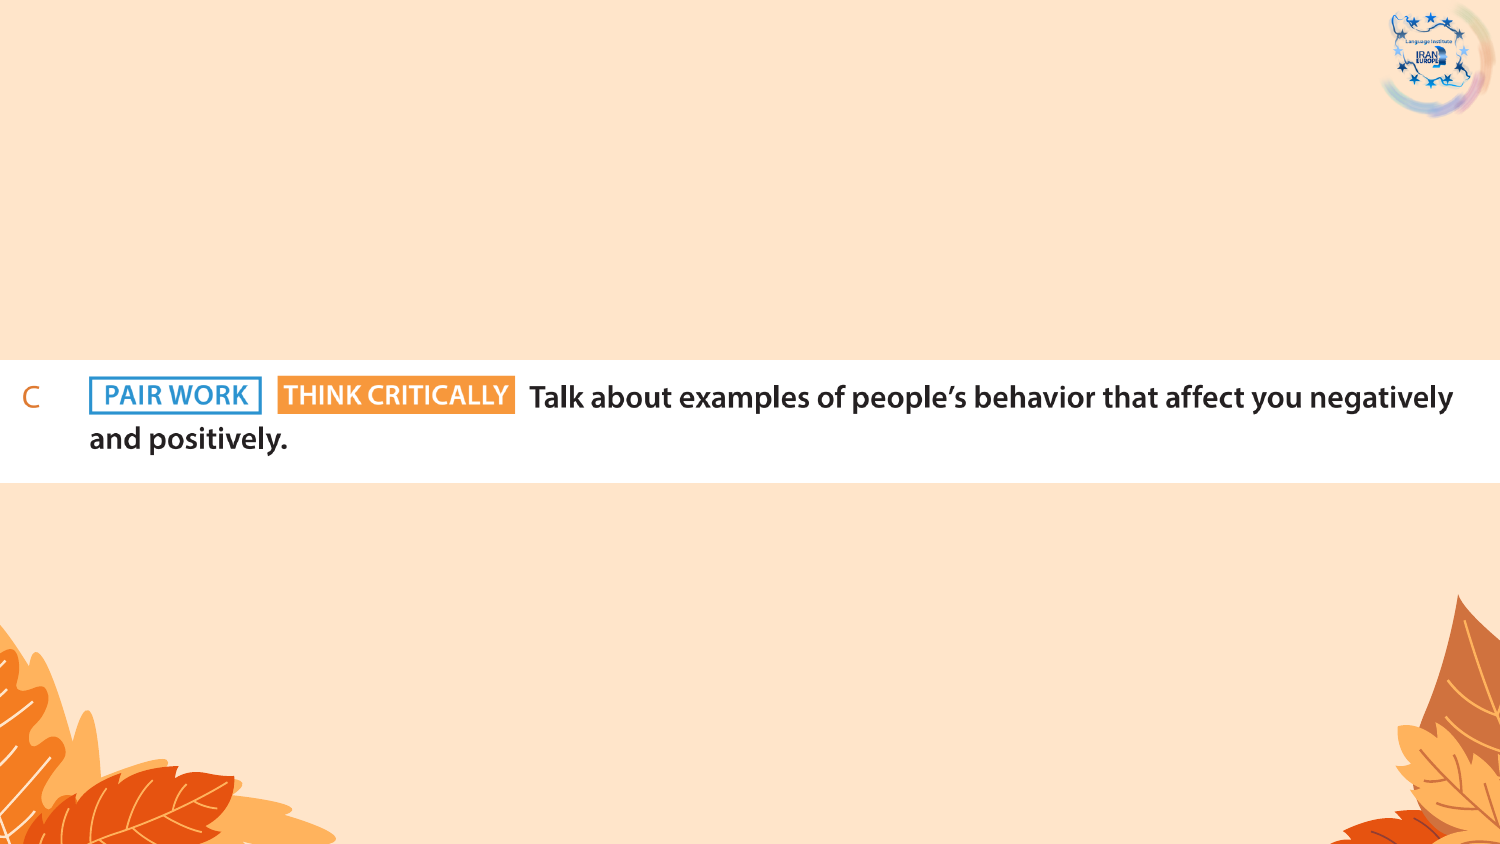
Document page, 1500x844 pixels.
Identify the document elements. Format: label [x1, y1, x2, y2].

picture [1375, 0, 1500, 122]
picture [0, 360, 1500, 484]
